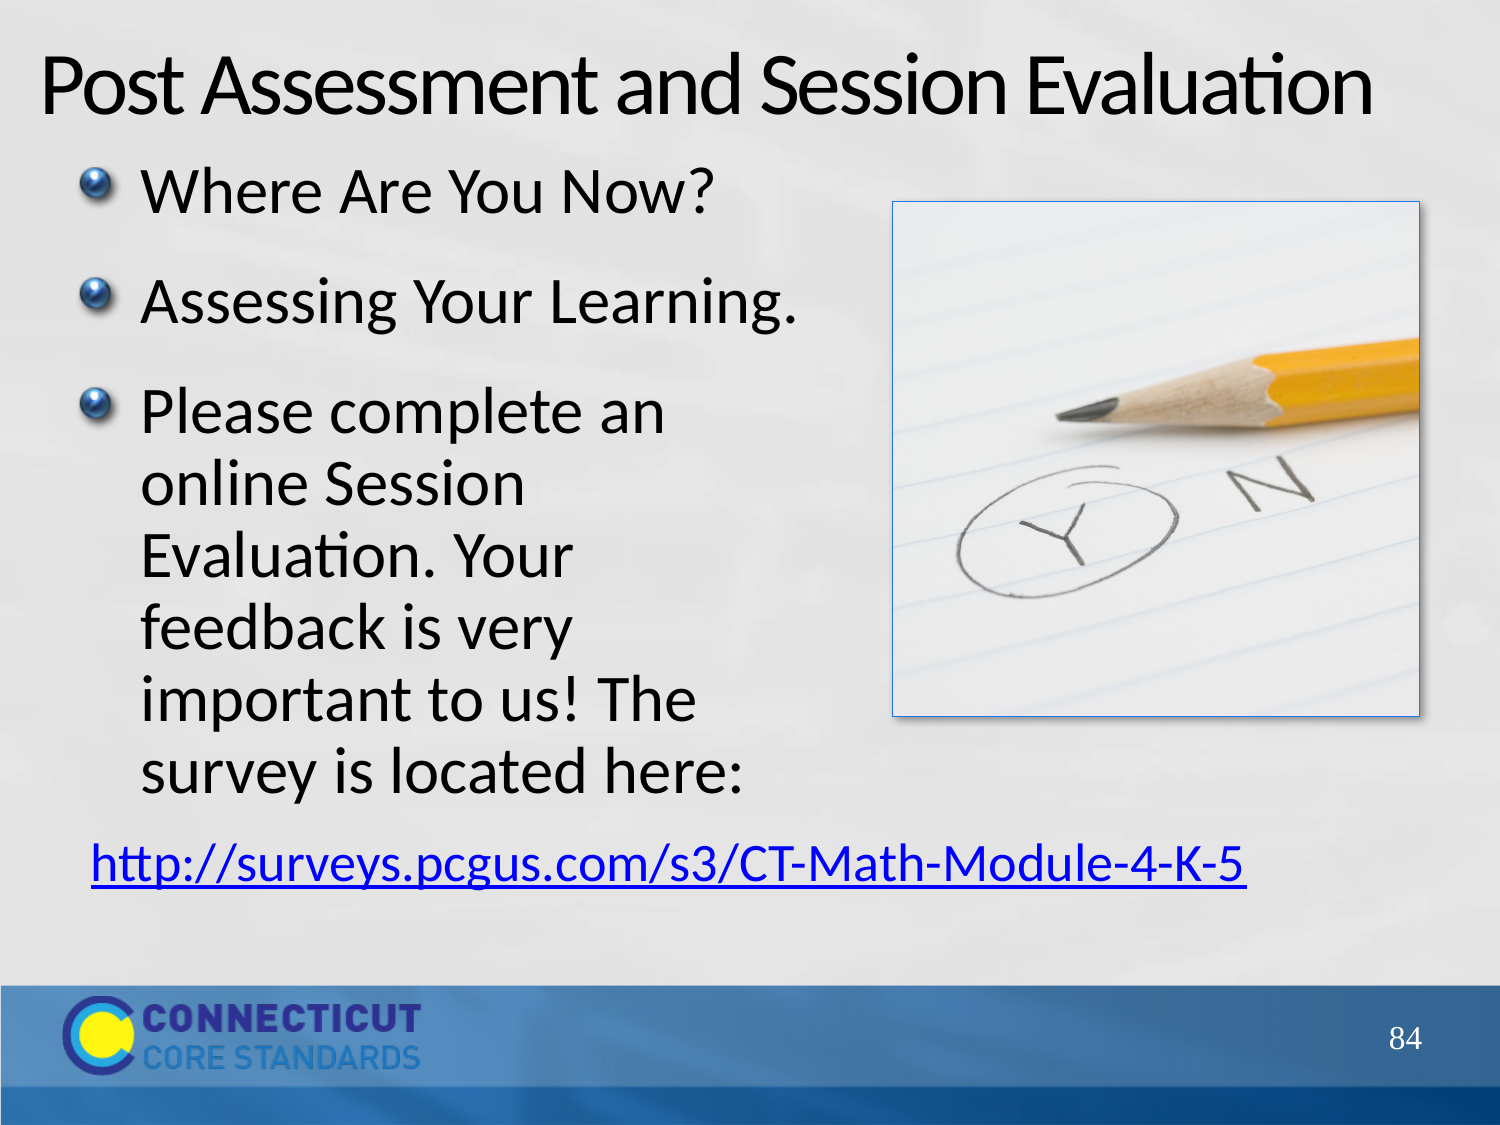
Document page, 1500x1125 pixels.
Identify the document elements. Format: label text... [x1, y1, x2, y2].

slide_number 84 [1075, 996, 1438, 1076]
footer [62, 996, 424, 1076]
picture [0, 0, 1500, 985]
list Where Are You Now? Assessing Your Learning. Please complete an online Session Evaluation. Your feedback is very important to us! The survey is located here: [75, 155, 827, 820]
text_box http://surveys.pcgus.com/s3/CT-Math-Module-4-K-5 [75, 820, 1350, 965]
title Post Assessment and Session Evaluation [39, 37, 1475, 136]
picture [2, 986, 1500, 1125]
